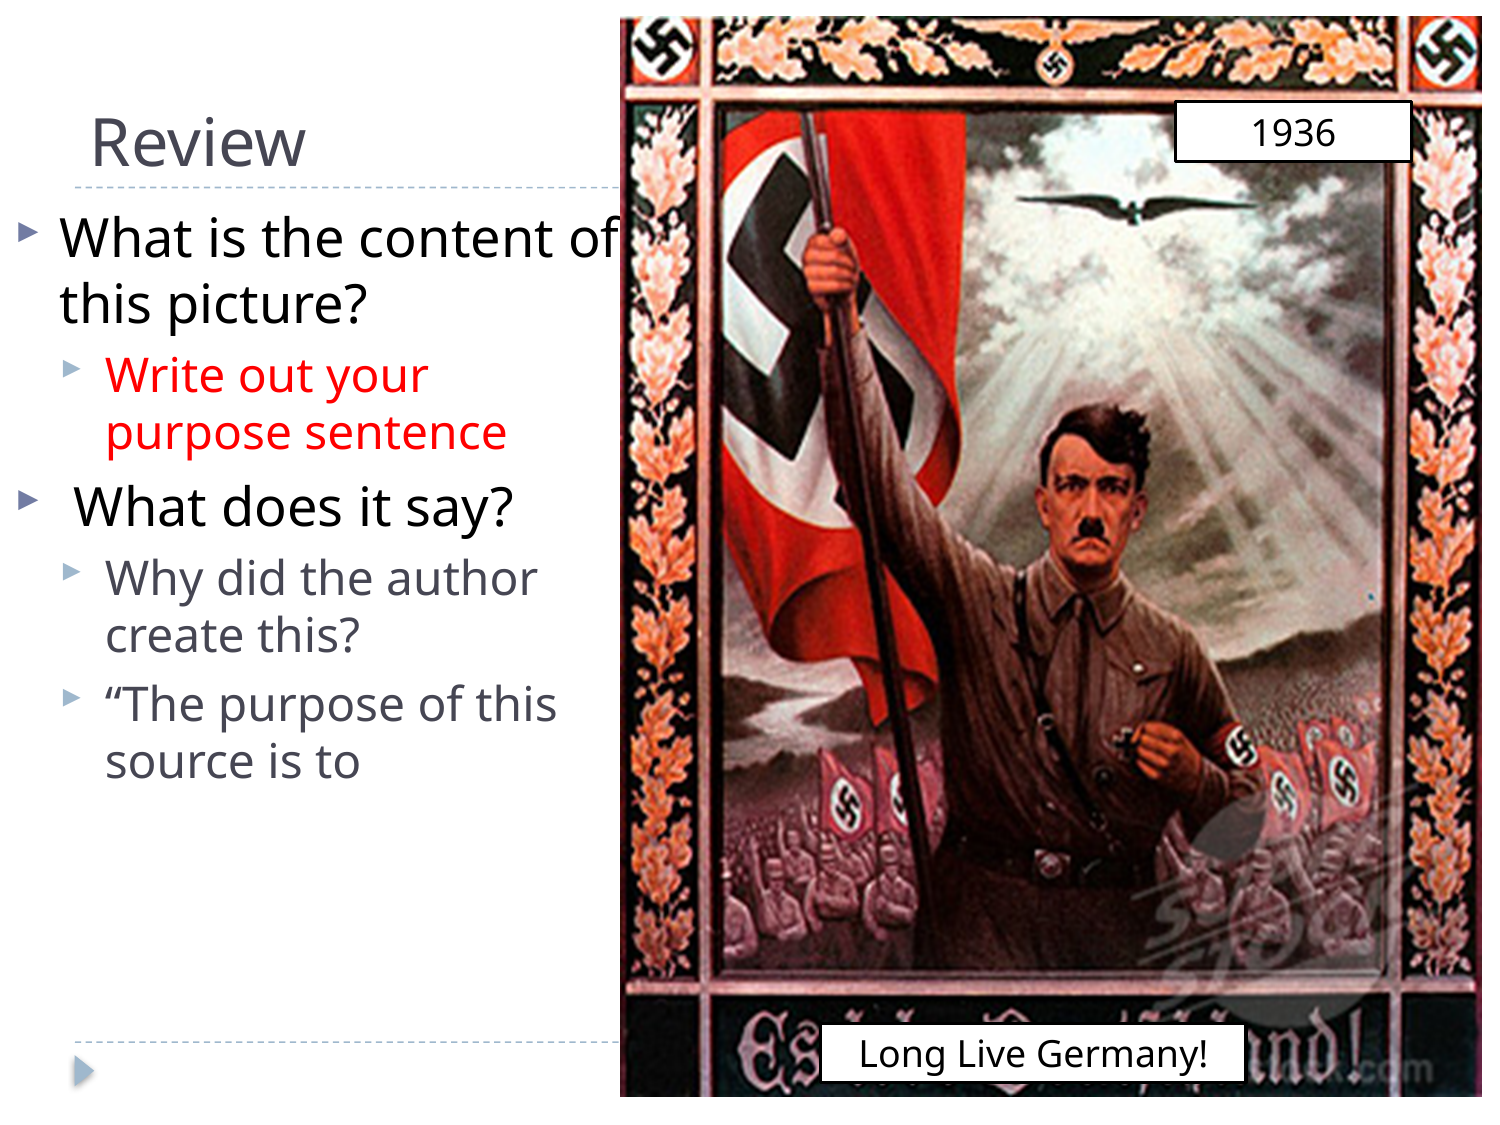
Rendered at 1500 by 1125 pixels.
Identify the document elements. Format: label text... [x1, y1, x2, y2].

list What is the content of this picture? Write out your purpose sentence What does it say? Why did the author create this? “The purpose of this source is to [0, 196, 613, 1007]
title Review [75, 24, 613, 188]
picture [619, 16, 1483, 1098]
